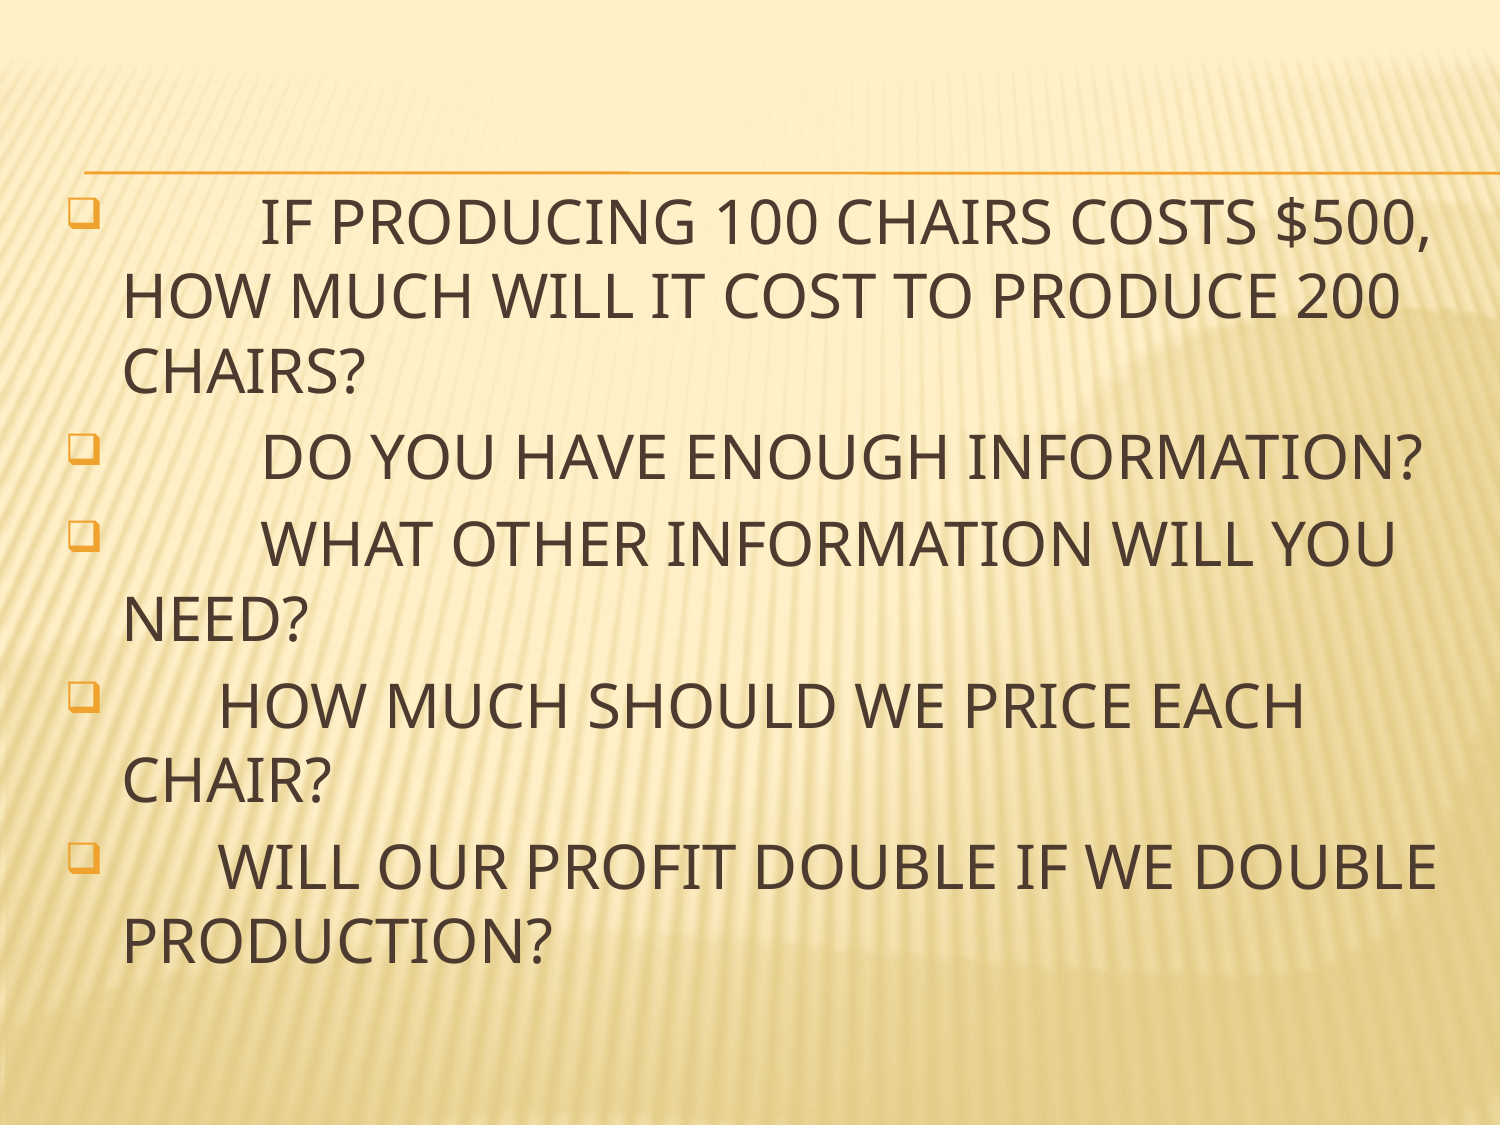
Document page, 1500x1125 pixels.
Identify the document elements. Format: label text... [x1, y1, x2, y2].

list IF PRODUCING 100 CHAIRS COSTS $500, HOW MUCH WILL IT COST TO PRODUCE 200 CHAIRS? DO YOU HAVE ENOUGH INFORMATION? WHAT OTHER INFORMATION WILL YOU NEED? HOW MUCH SHOULD WE PRICE EACH CHAIR? WILL OUR PROFIT DOUBLE IF WE DOUBLE PRODUCTION? [50, 174, 1475, 998]
